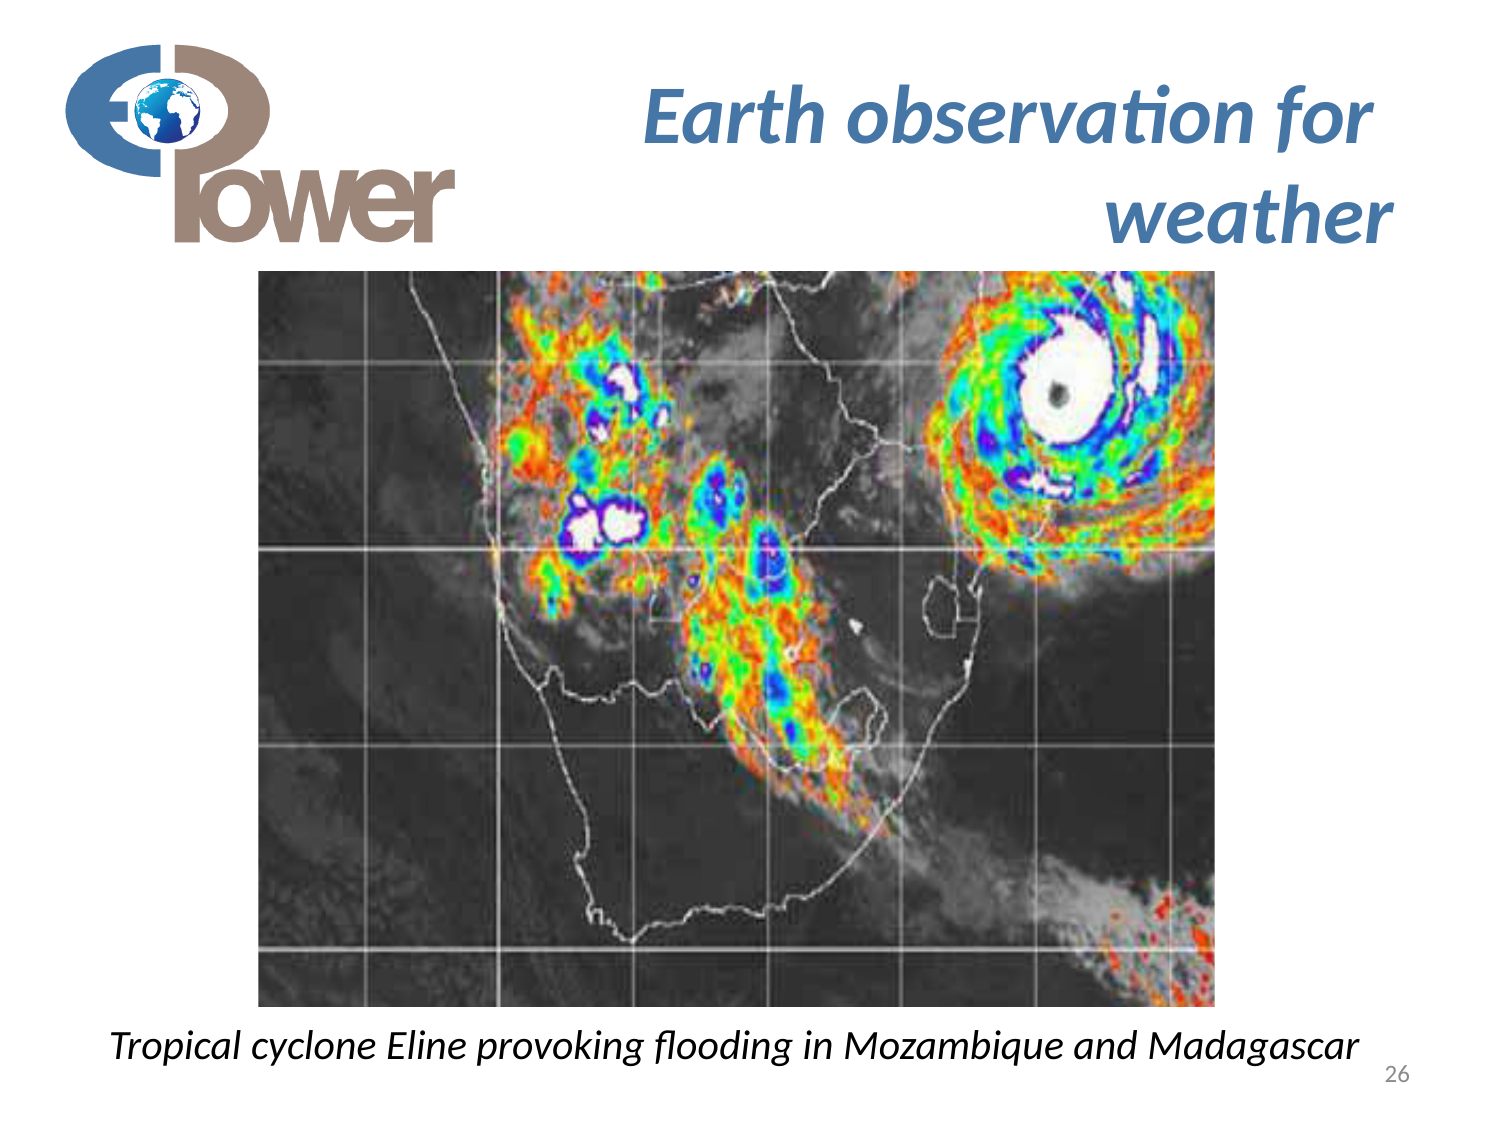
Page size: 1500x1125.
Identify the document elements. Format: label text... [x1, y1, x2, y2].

text_box Tropical cyclone Eline provoking flooding in Mozambique and Madagascar [61, 1010, 1408, 1075]
text_box Earth observation for weather [61, 53, 1409, 268]
slide_number 26 [1074, 1042, 1425, 1103]
picture [258, 270, 1215, 1007]
picture [61, 41, 455, 244]
